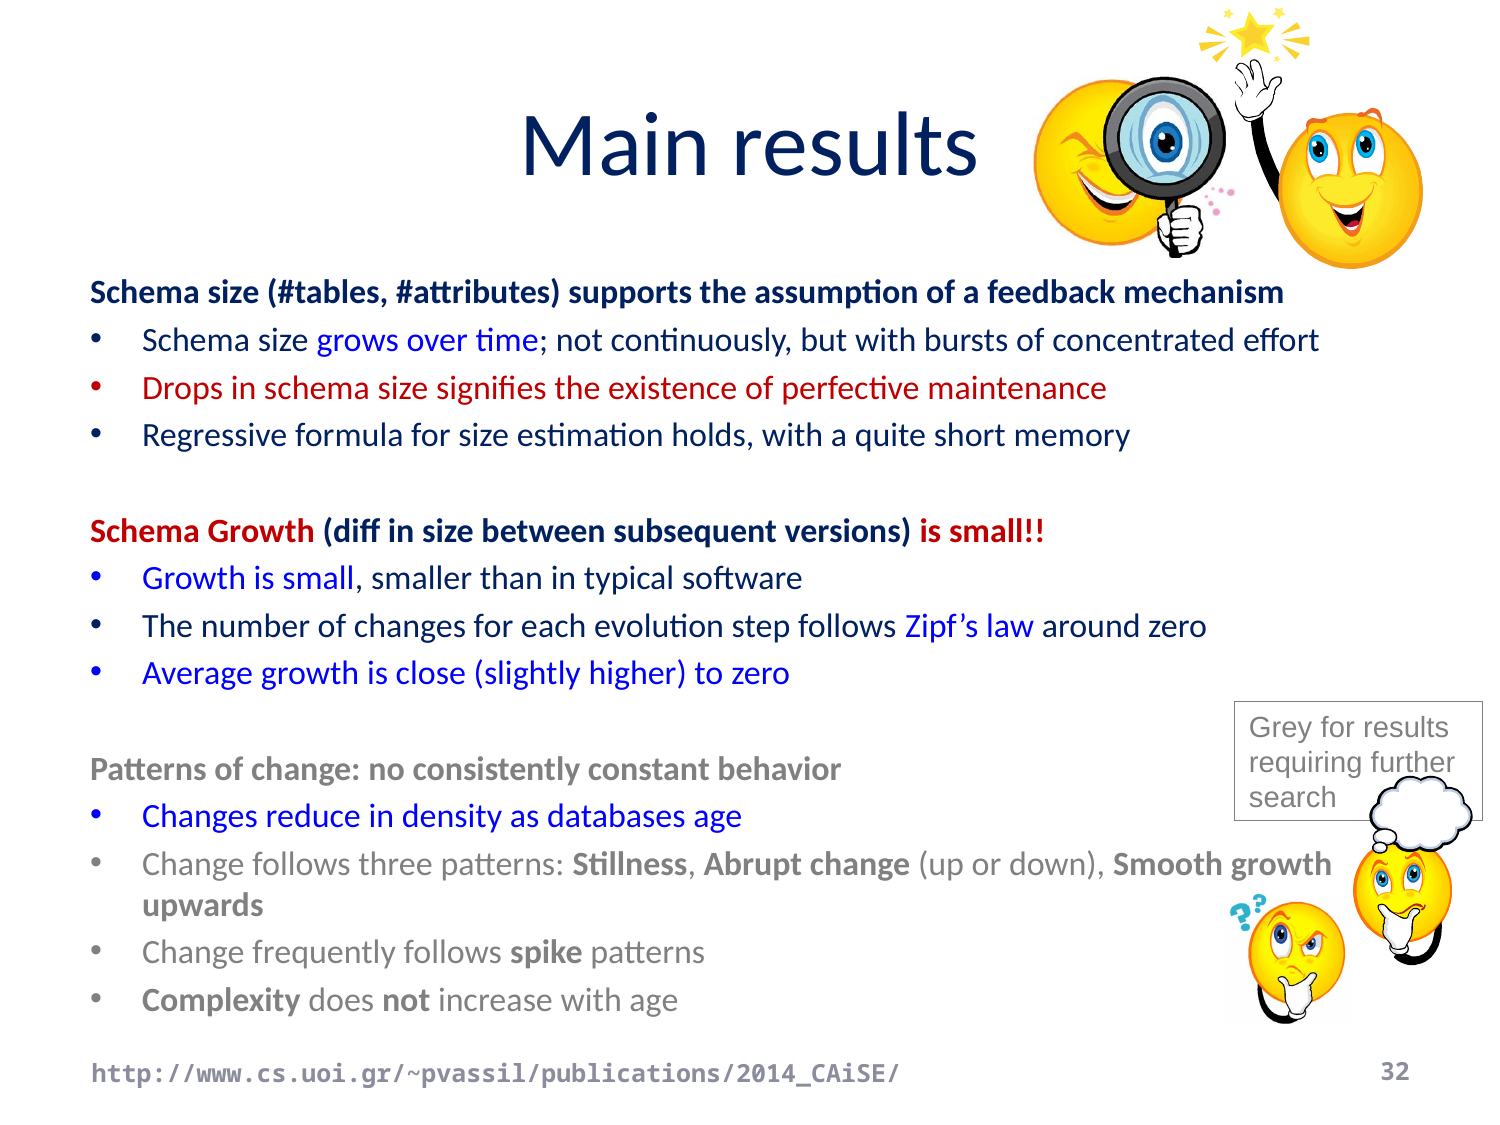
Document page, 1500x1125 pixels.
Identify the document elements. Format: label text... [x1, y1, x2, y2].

slide_number 32 [1074, 1042, 1425, 1103]
list Schema size (#tables, #attributes) supports the assumption of a feedback mechanism Schema size grows over time; not continuously, but with bursts of concentrated effort Drops in schema size signifies the existence of perfective maintenance Regressive formula for size estimation holds, with a quite short memory Schema Growth (diff in size between subsequent versions) is small!! Growth is small, smaller than in typical software The number of changes for each evolution step follows Zipf’s law around zero Average growth is close (slightly higher) to zero Patterns of change: no consistently constant behavior Changes reduce in density as databases age Change follows three patterns: Stillness, Abrupt change (up or down), Smooth growth upwards Change frequently follows spike patterns Complexity does not increase with age [75, 262, 1425, 1047]
picture [1222, 774, 1474, 1024]
text_box Grey for results requiring further search [1234, 701, 1483, 821]
footer http://www.cs.uoi.gr/~pvassil/publications/2014_CAiSE/ [76, 1042, 988, 1103]
title Main results [75, 45, 1193, 233]
picture [1033, 7, 1424, 270]
